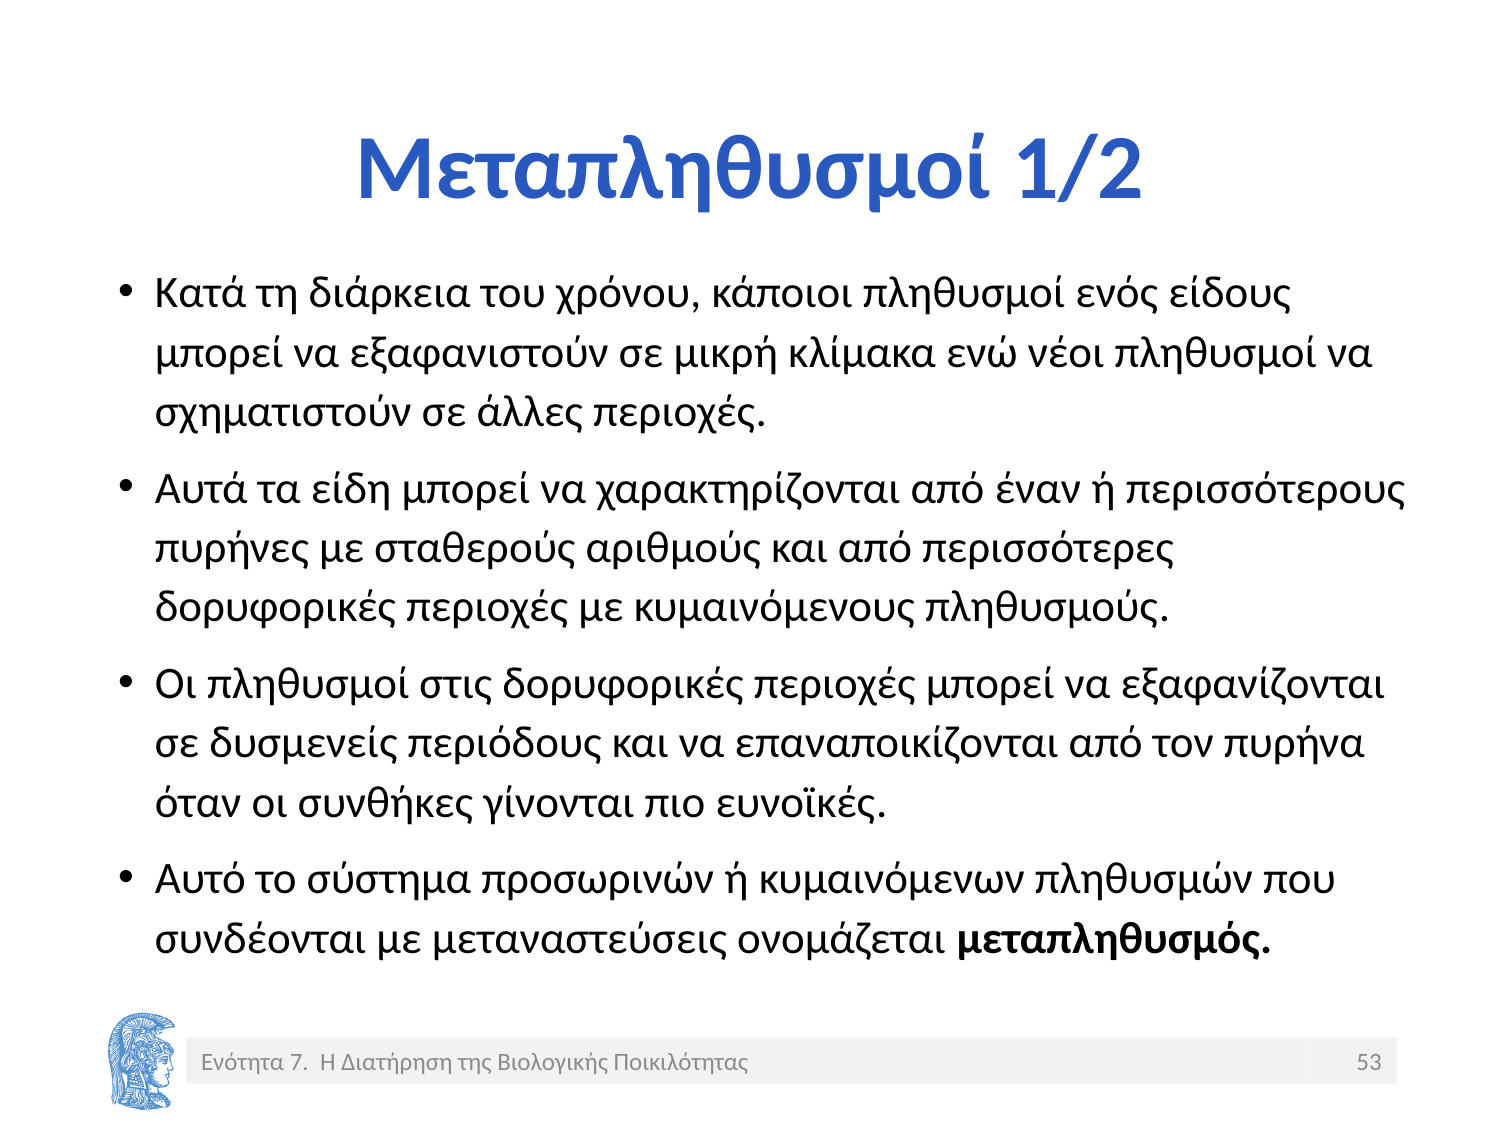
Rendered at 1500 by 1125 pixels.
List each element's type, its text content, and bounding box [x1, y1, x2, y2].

list Κατά τη διάρκεια του χρόνου, κάποιοι πληθυσμοί ενός είδους μπορεί να εξαφανιστούν σε μικρή κλίμακα ενώ νέοι πληθυσμοί να σχηματιστούν σε άλλες περιοχές. Αυτά τα είδη μπορεί να χαρακτηρίζονται από έναν ή περισσότερους πυρήνες με σταθερούς αριθμούς και από περισσότερες δορυφορικές περιοχές με κυμαινόμενους πληθυσμούς. Οι πληθυσμοί στις δορυφορικές περιοχές μπορεί να εξαφανίζονται σε δυσμενείς περιόδους και να επαναποικίζονται από τον πυρήνα όταν οι συνθήκες γίνονται πιο ευνοϊκές. Αυτό το σύστημα προσωρινών ή κυμαινόμενων πληθυσμών που συνδέονται με μεταναστεύσεις ονομάζεται μεταπληθυσμός. [103, 249, 1440, 1014]
slide_number 53 [1306, 1037, 1397, 1084]
title Μεταπληθυσμοί 1/2 [103, 59, 1397, 249]
picture [103, 1014, 186, 1114]
footer Ενότητα 7. Η Διατήρηση της Βιολογικής Ποικιλότητας [186, 1037, 1306, 1084]
